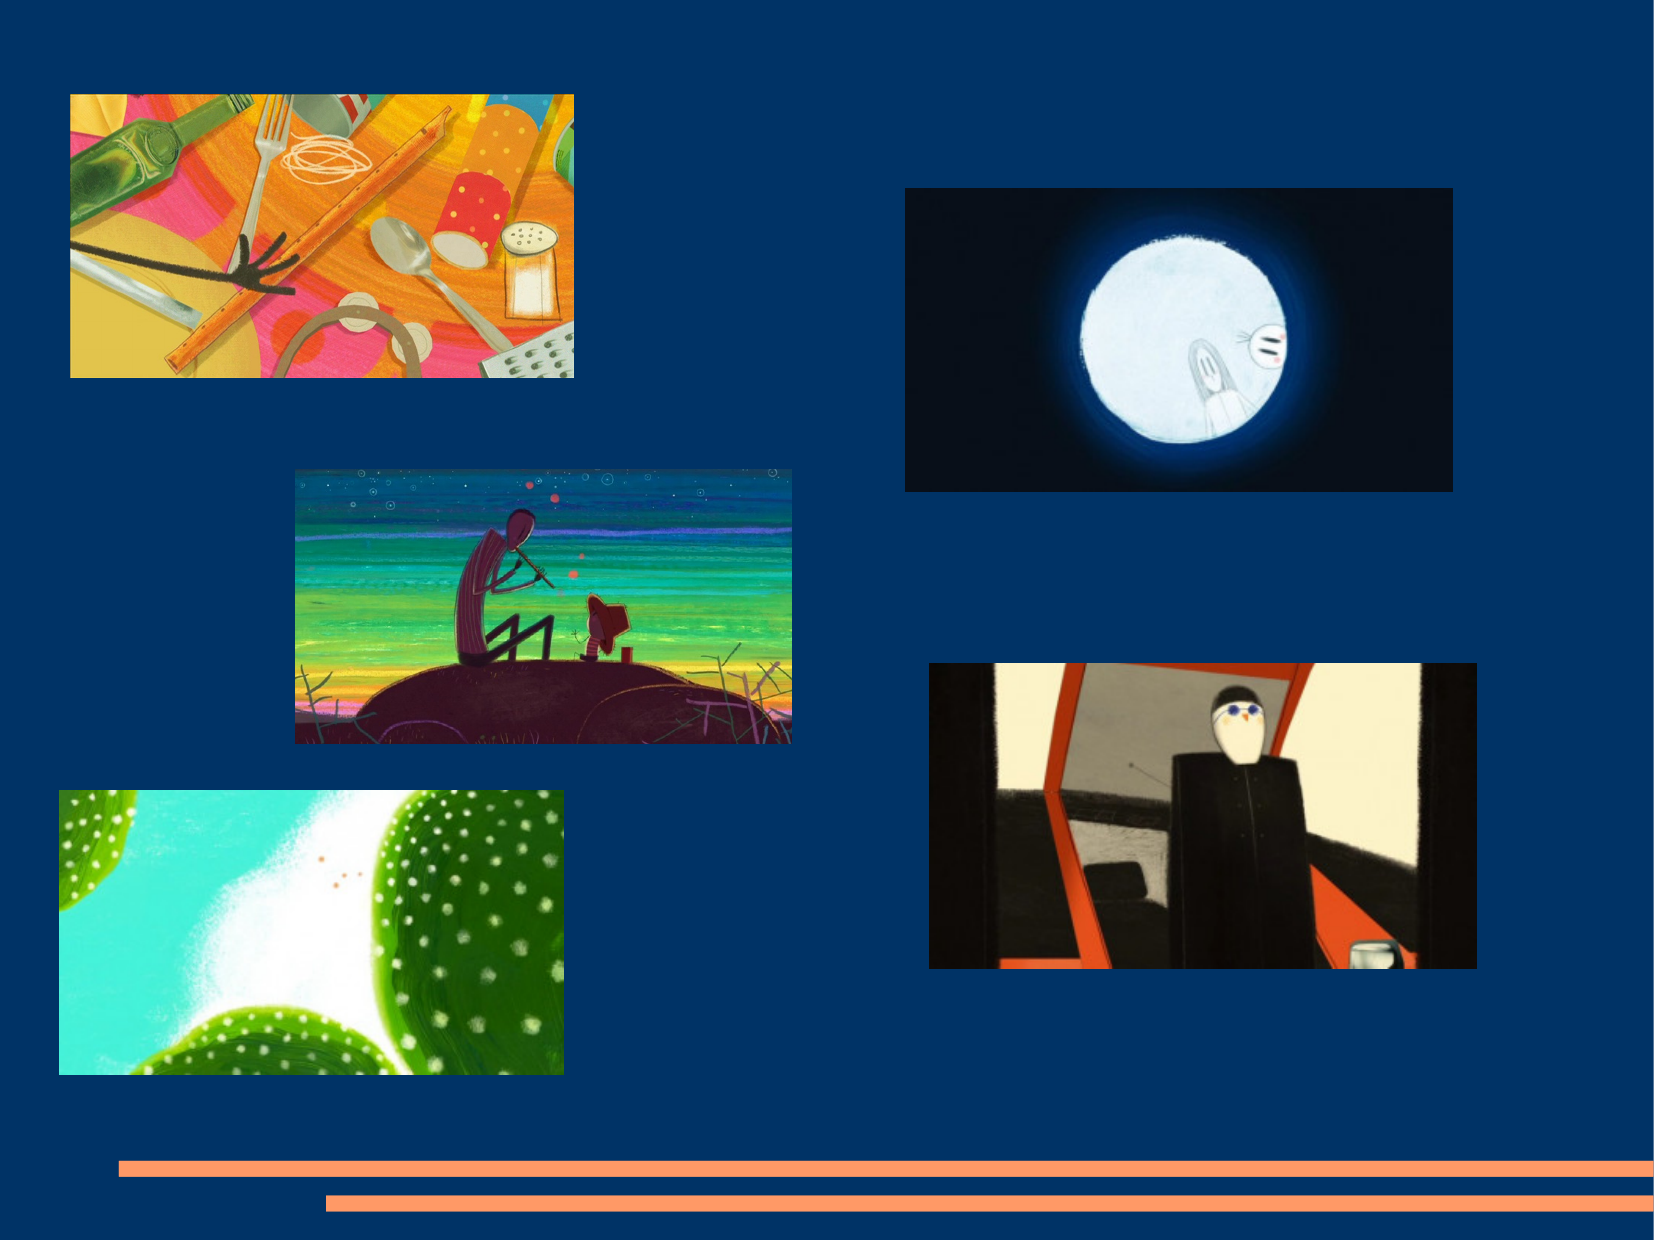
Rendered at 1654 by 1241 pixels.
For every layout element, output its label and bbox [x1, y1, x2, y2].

picture [526, 481, 541, 490]
picture [905, 188, 1453, 492]
picture [344, 519, 413, 523]
picture [929, 663, 1477, 969]
picture [70, 94, 574, 378]
picture [295, 469, 792, 745]
picture [58, 790, 564, 1075]
picture [366, 499, 414, 505]
